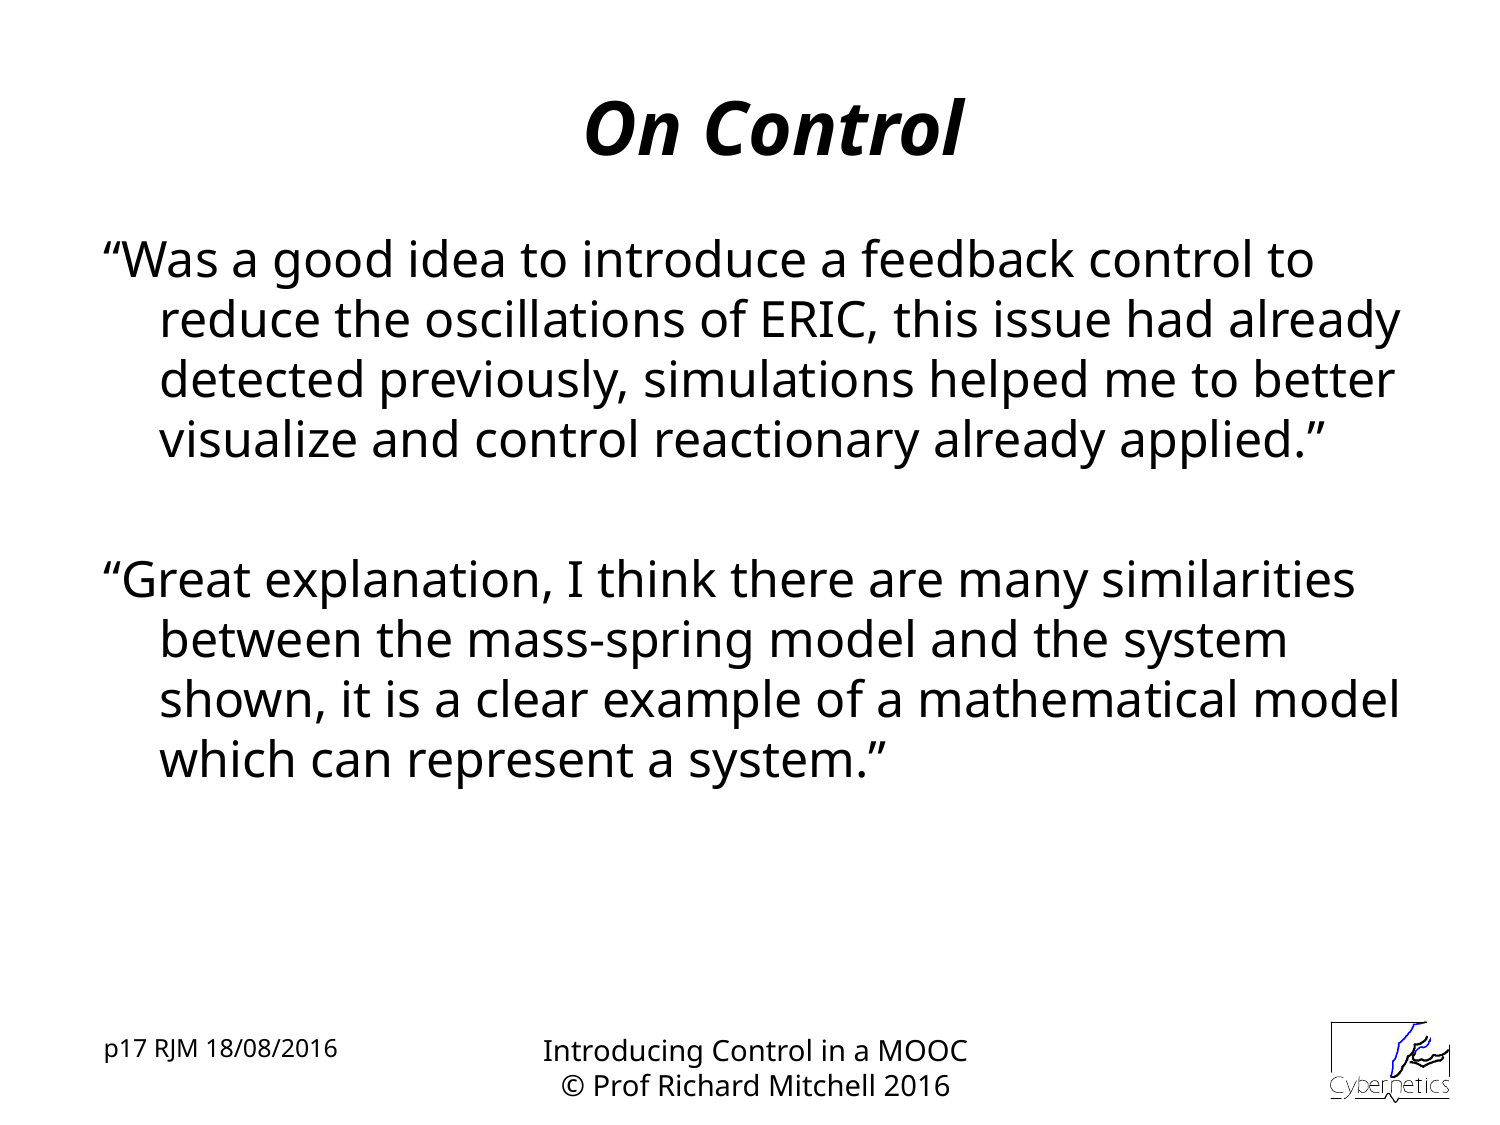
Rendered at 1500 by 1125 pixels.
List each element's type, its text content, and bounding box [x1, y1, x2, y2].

footer Introducing Control in a MOOC © Prof Richard Mitchell 2016 [454, 1025, 1057, 1100]
list “Was a good idea to introduce a feedback control to reduce the oscillations of ERIC, this issue had already detected previously, simulations helped me to better visualize and control reactionary already applied.” “Great explanation, I think there are many similarities between the mass-spring model and the system shown, it is a clear example of a mathematical model which can represent a system.” [88, 220, 1459, 1000]
title On Control [88, 54, 1459, 197]
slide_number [88, 1025, 420, 1100]
